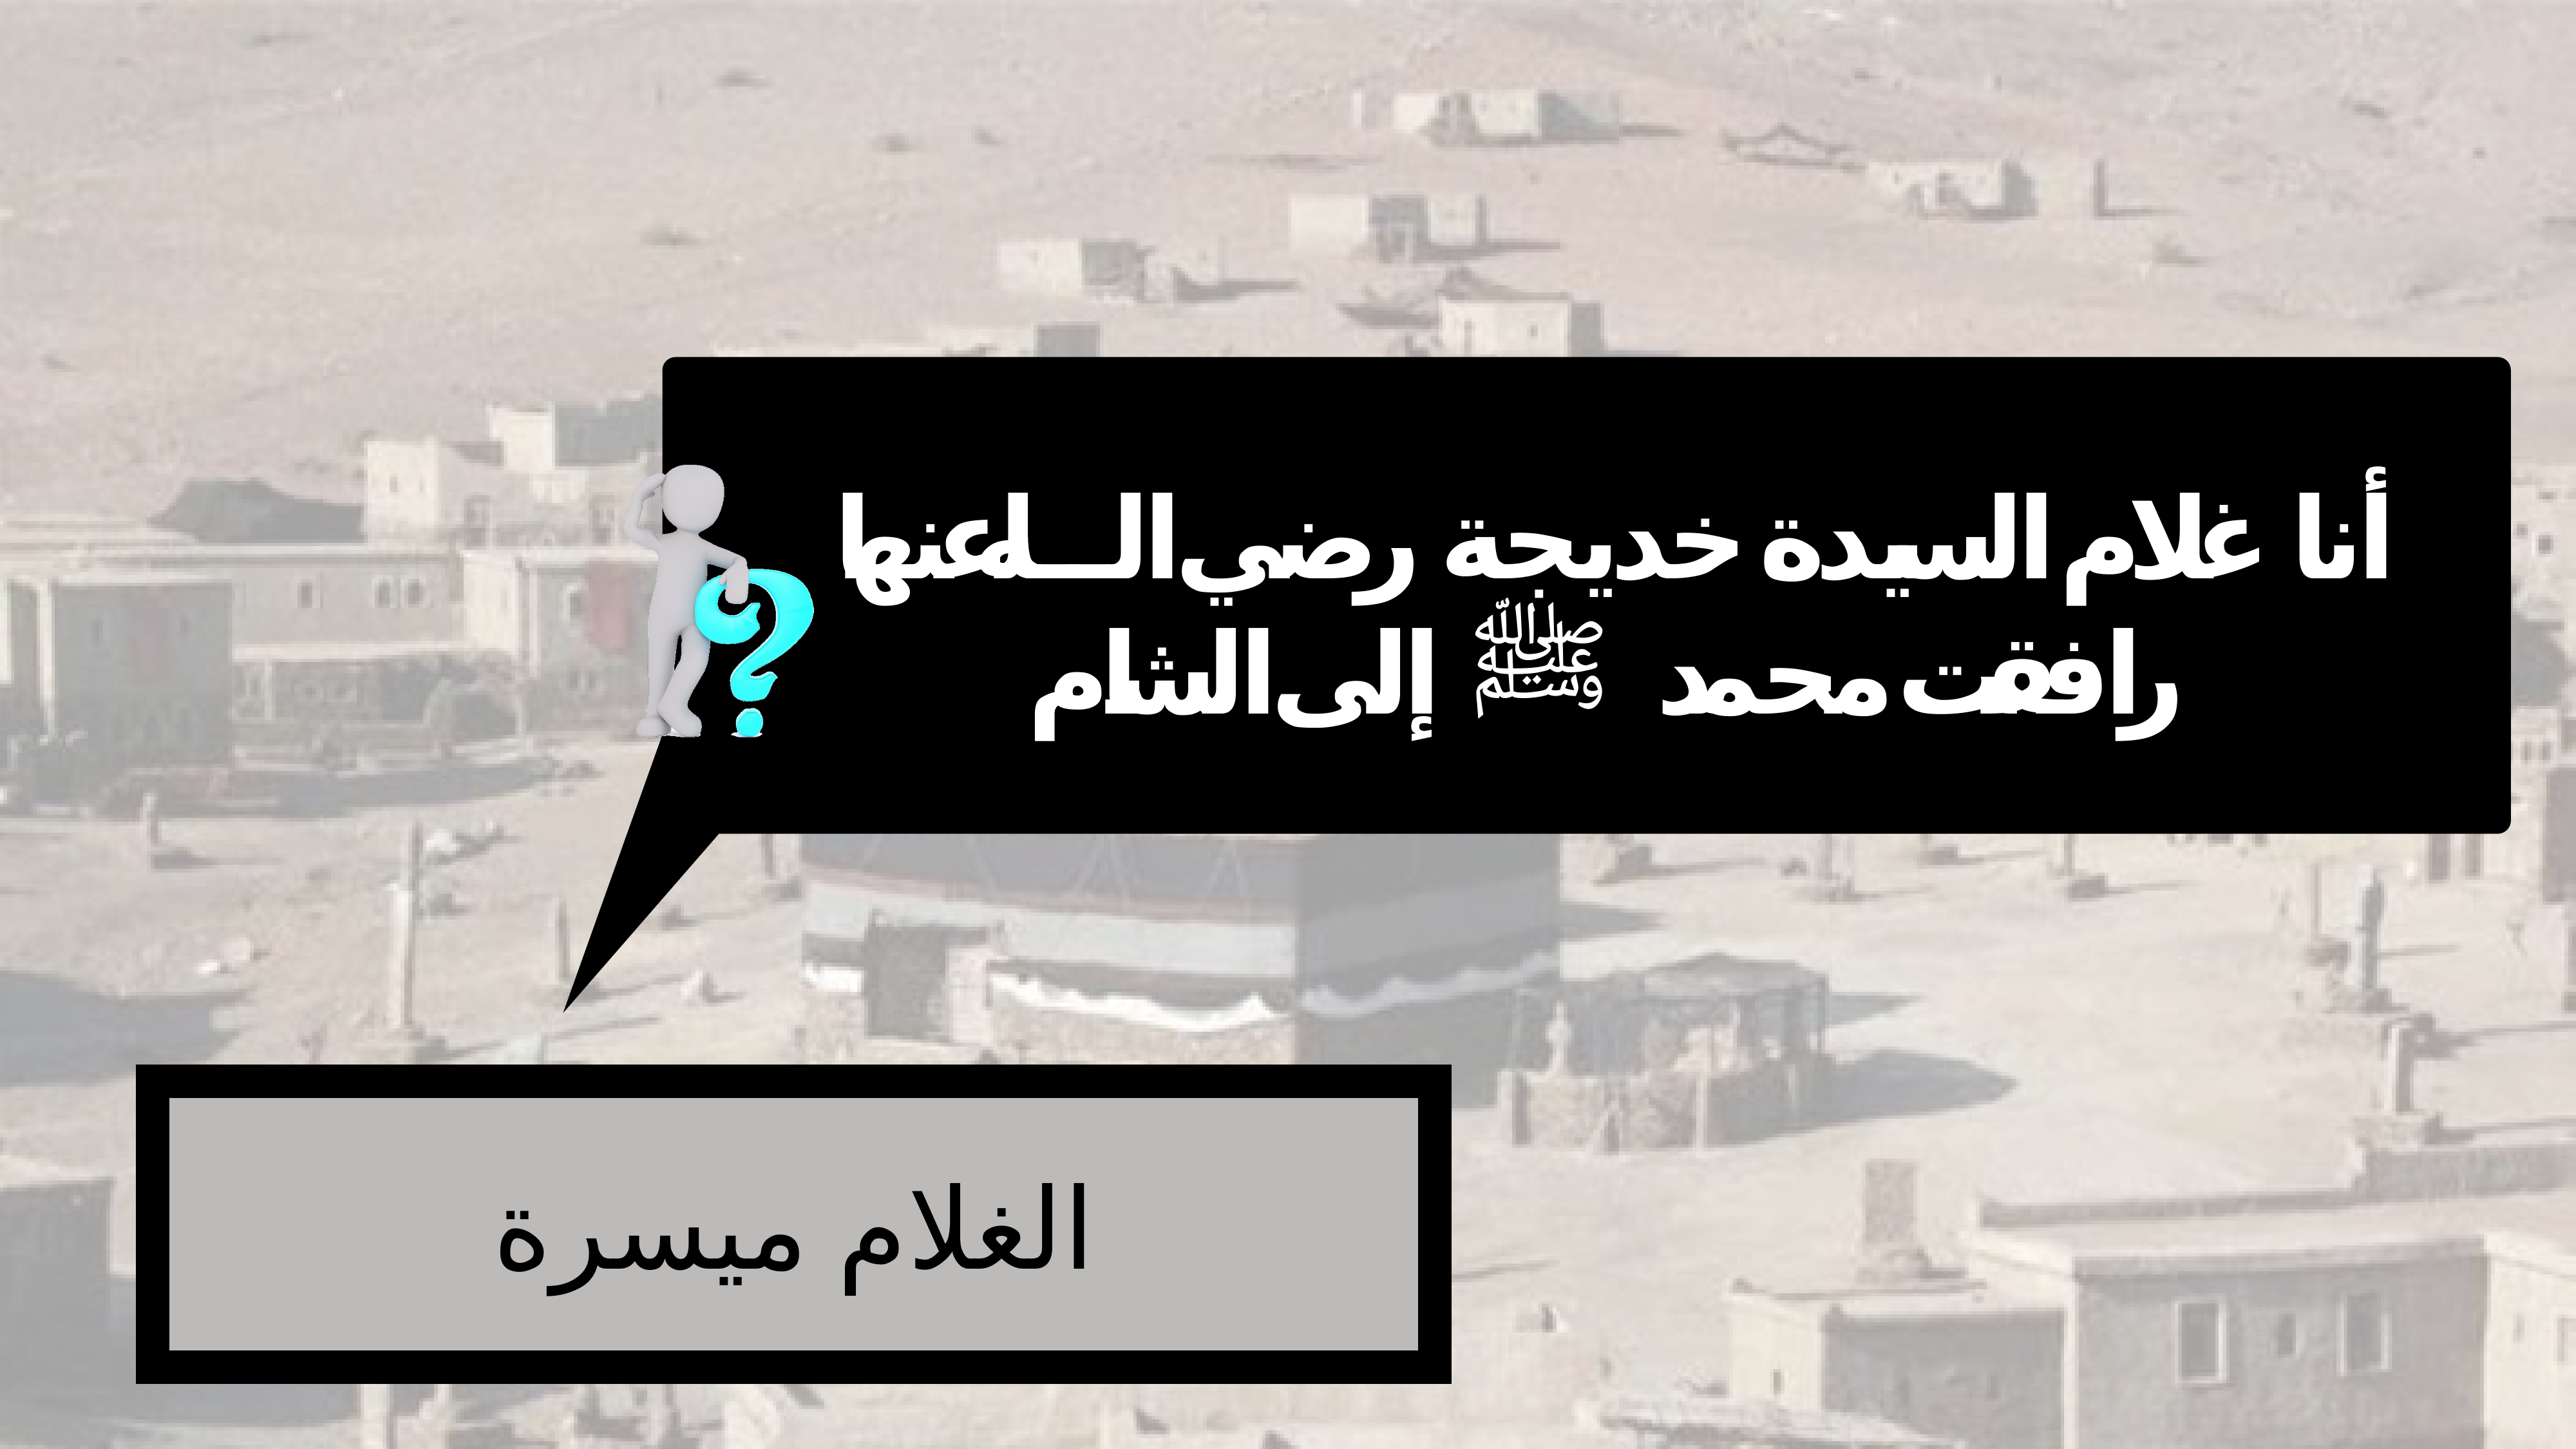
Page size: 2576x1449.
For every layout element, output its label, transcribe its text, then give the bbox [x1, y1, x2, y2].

text_box الغلام ميسرة [152, 1081, 1435, 1367]
text_box أنا غلام السيدة خديجة رضي الله عنها رافقت محمد ﷺ إلى الشام [864, 460, 2406, 743]
text_box [563, 357, 2511, 1013]
picture [0, 0, 2576, 1449]
